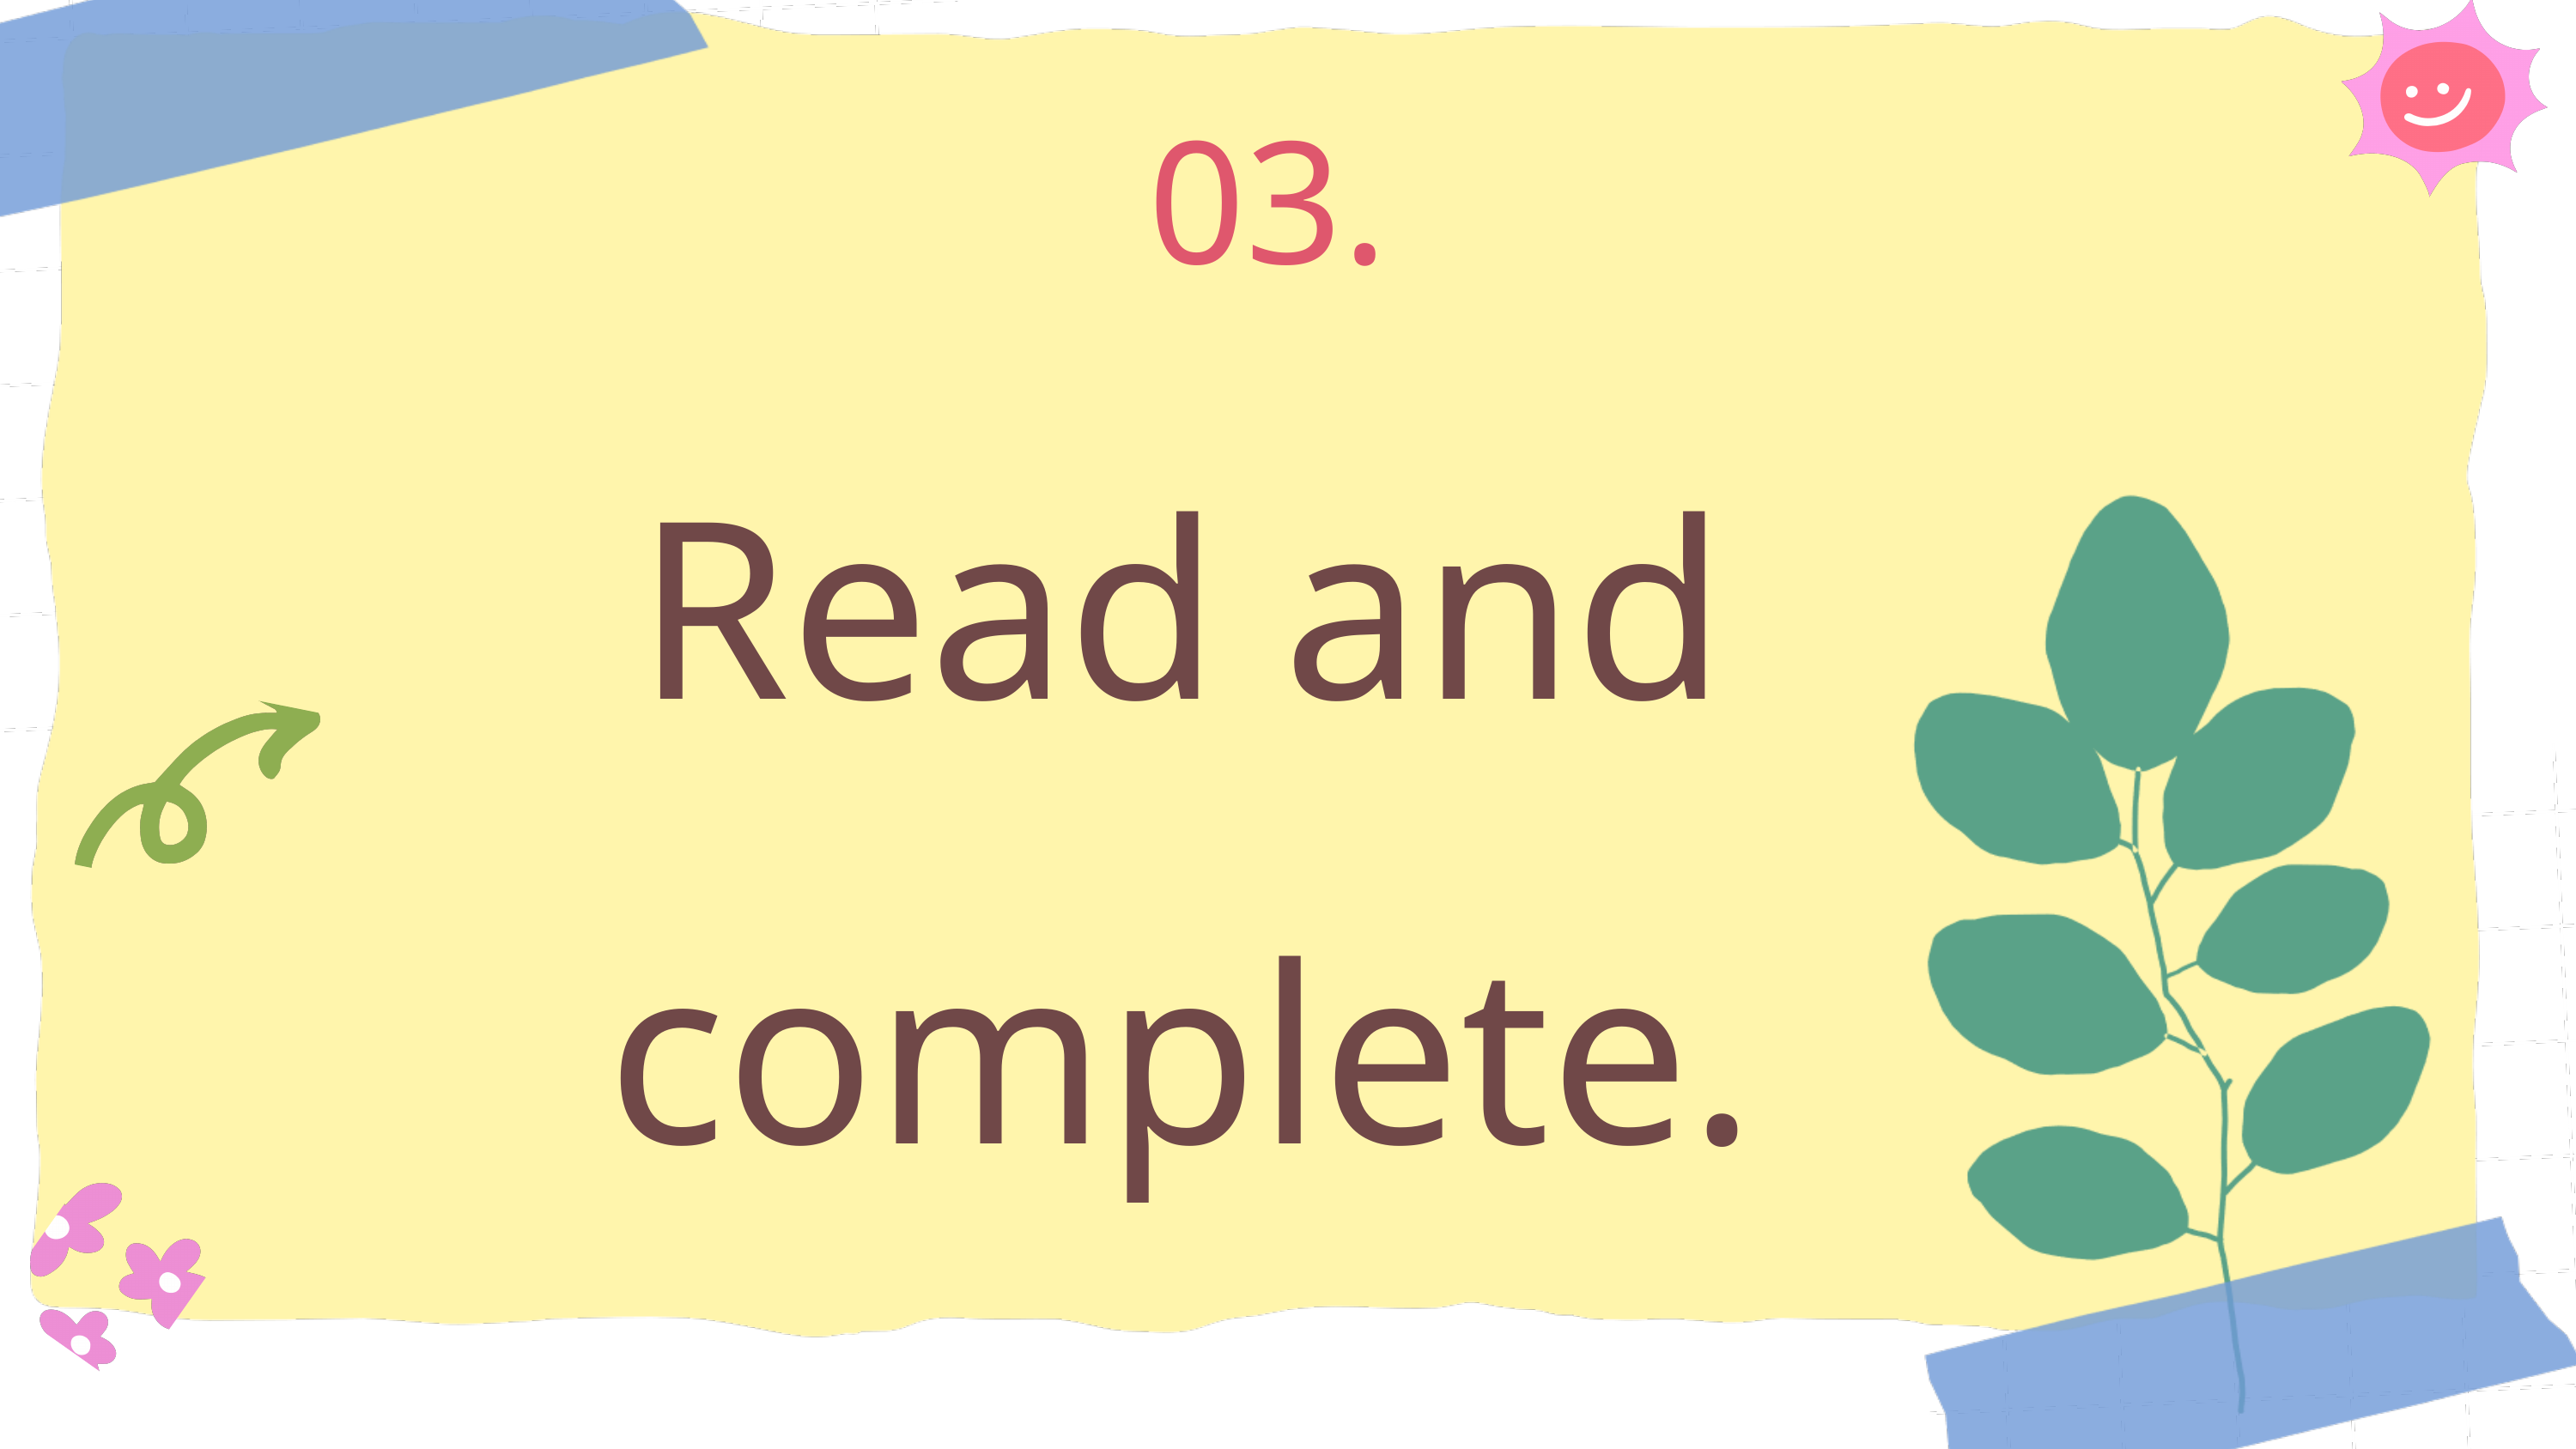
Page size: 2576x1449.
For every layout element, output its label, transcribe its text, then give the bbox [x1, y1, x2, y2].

text_box [0, 0, 2576, 1449]
text_box [71, 670, 268, 903]
text_box Read and complete. [268, 304, 2095, 1193]
text_box [0, 1166, 221, 1391]
text_box 03. [1148, 94, 1589, 299]
text_box [2341, 0, 2548, 197]
